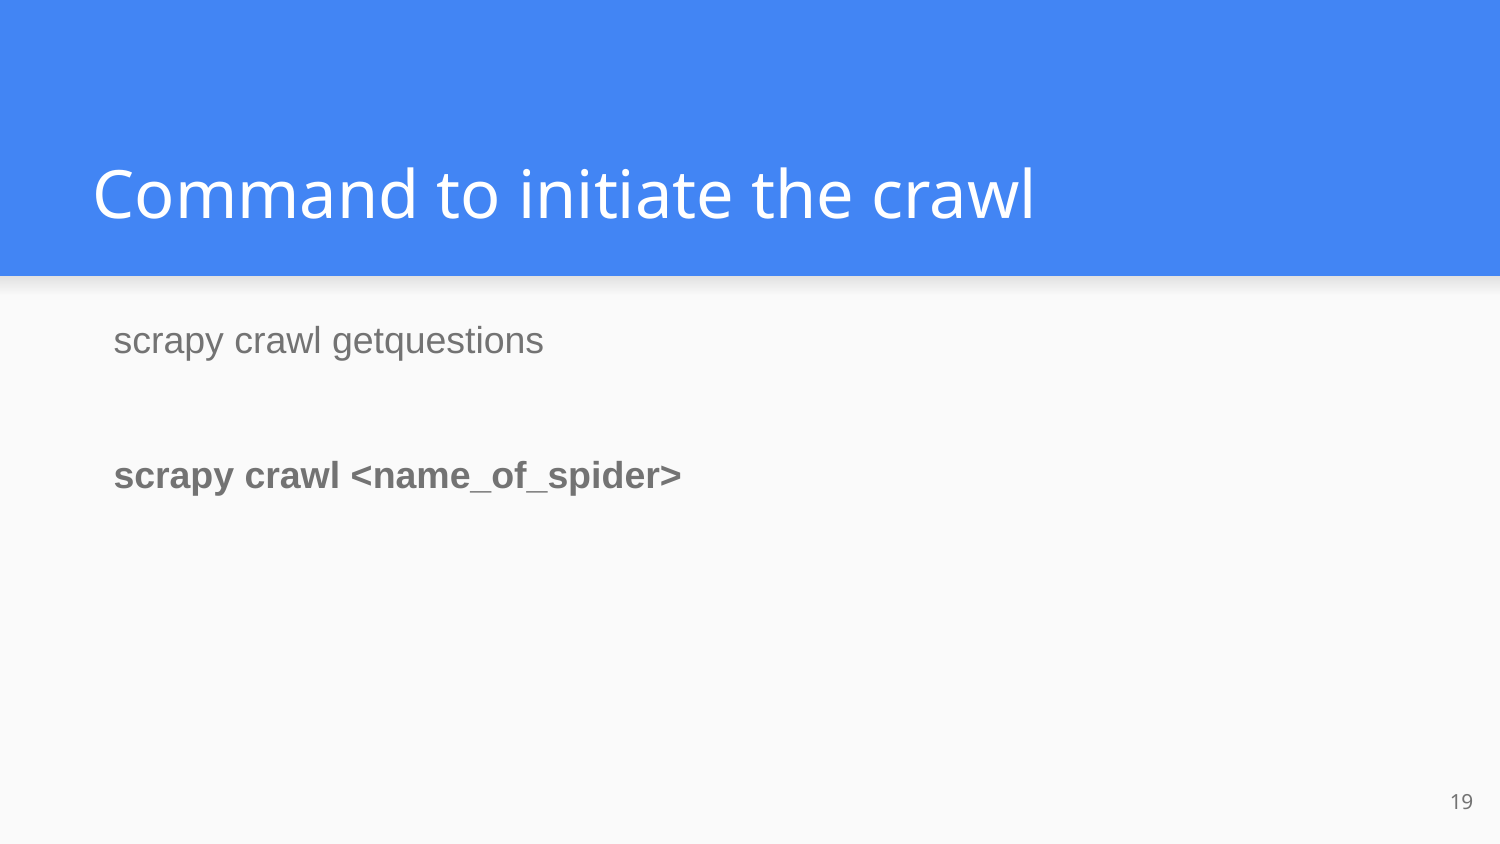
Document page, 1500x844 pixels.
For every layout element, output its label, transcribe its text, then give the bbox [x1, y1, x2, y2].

title Command to initiate the crawl [77, 121, 1427, 248]
text_box scrapy crawl getquestions scrapy crawl <name_of_spider> [98, 301, 1402, 826]
slide_number 19 [1398, 770, 1489, 835]
